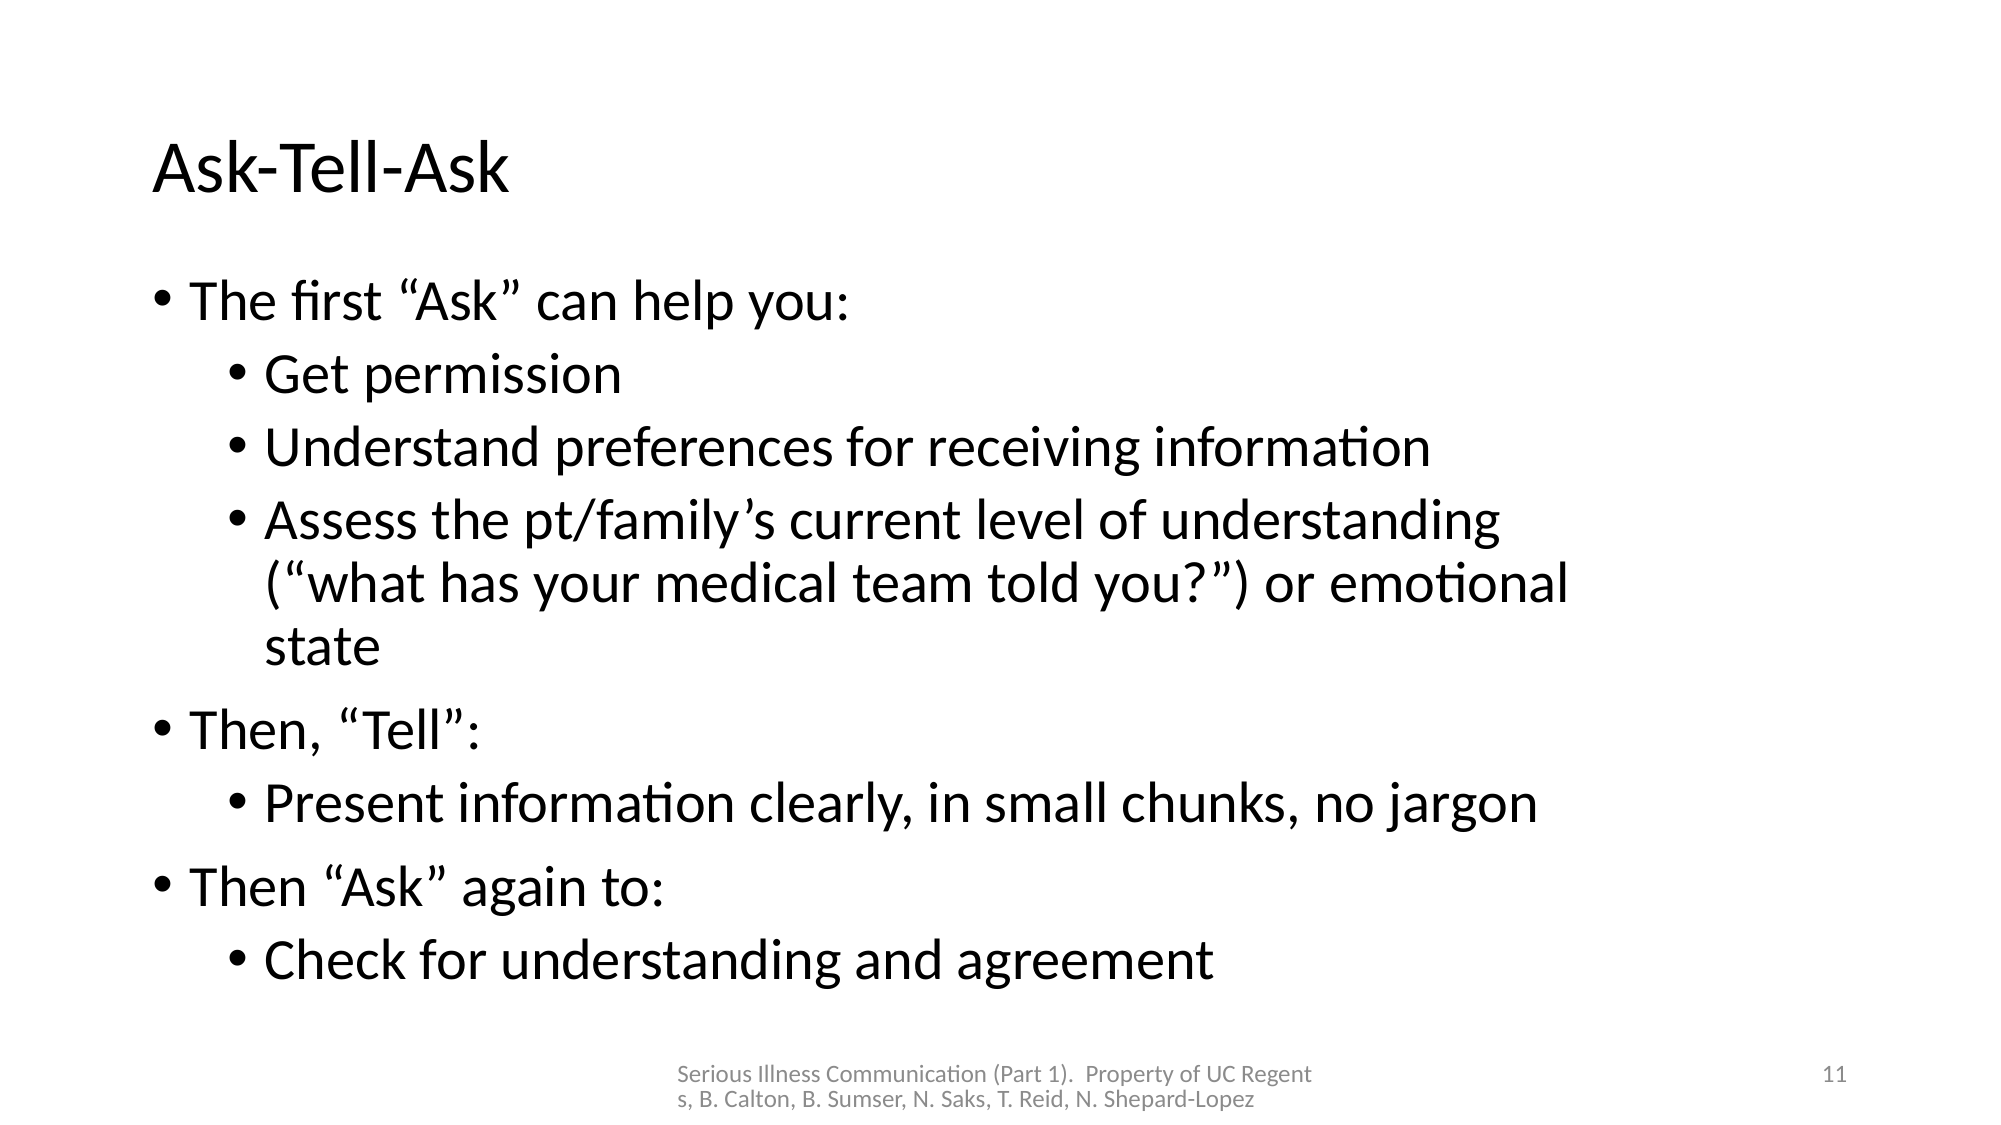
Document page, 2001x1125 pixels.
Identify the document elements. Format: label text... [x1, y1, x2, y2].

list The first “Ask” can help you: Get permission Understand preferences for receiving information Assess the pt/family’s current level of understanding (“what has your medical team told you?”) or emotional state Then, “Tell”: Present information clearly, in small chunks, no jargon Then “Ask” again to: Check for understanding and agreement [137, 262, 1650, 1095]
title Ask-Tell-Ask [137, 59, 1863, 278]
footer Serious Illness Communication (Part 1). Property of UC Regents, B. Calton, B. Sumser, N. Saks, T. Reid, N. Shepard-Lopez [662, 1042, 1338, 1103]
slide_number 11 [1412, 1042, 1863, 1103]
